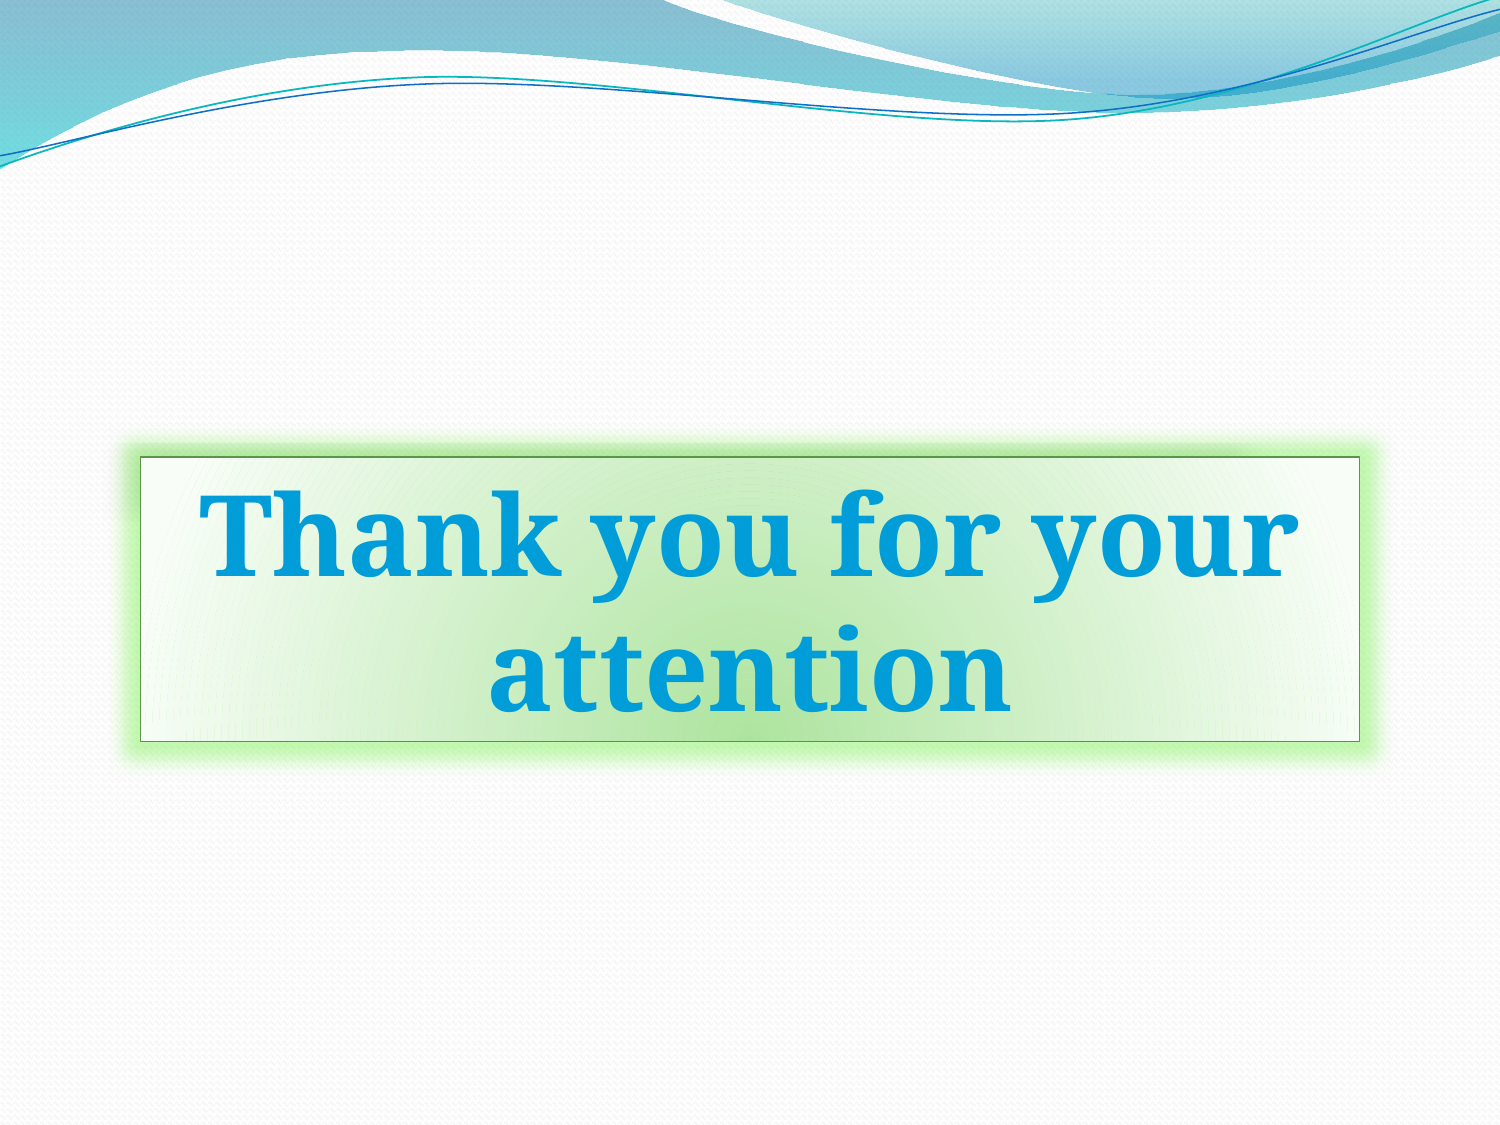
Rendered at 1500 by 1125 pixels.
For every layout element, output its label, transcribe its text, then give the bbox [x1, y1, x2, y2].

text_box Thank you for your attention [140, 456, 1360, 742]
